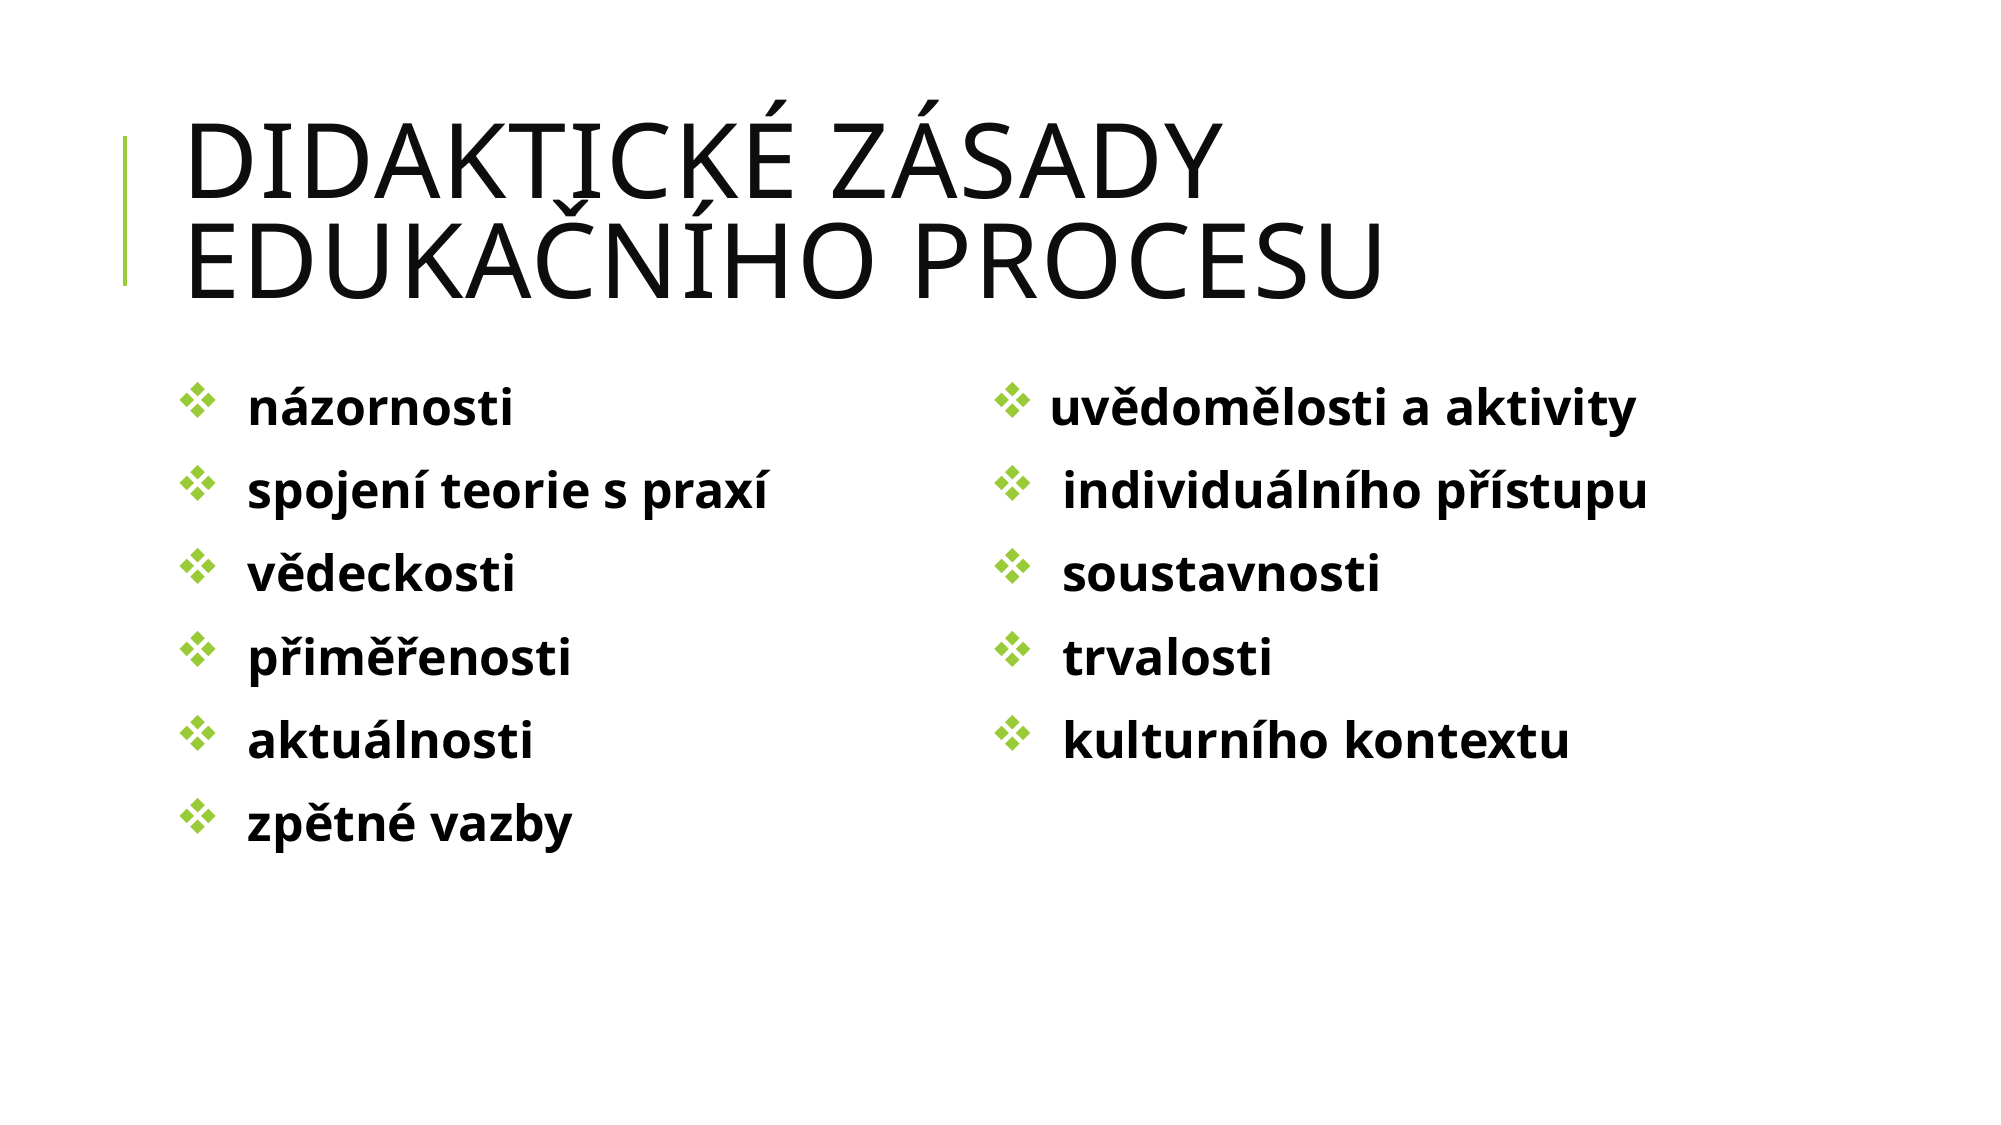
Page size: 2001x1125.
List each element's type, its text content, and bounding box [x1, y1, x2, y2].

list názornosti spojení teorie s praxí vědeckosti přiměřenosti aktuálnosti zpětné vazby [168, 375, 948, 1035]
list uvědomělosti a aktivity individuálního přístupu soustavnosti trvalosti kulturního kontextu [982, 375, 1763, 1035]
title Didaktické zásady edukačního procesu [168, 96, 1763, 342]
